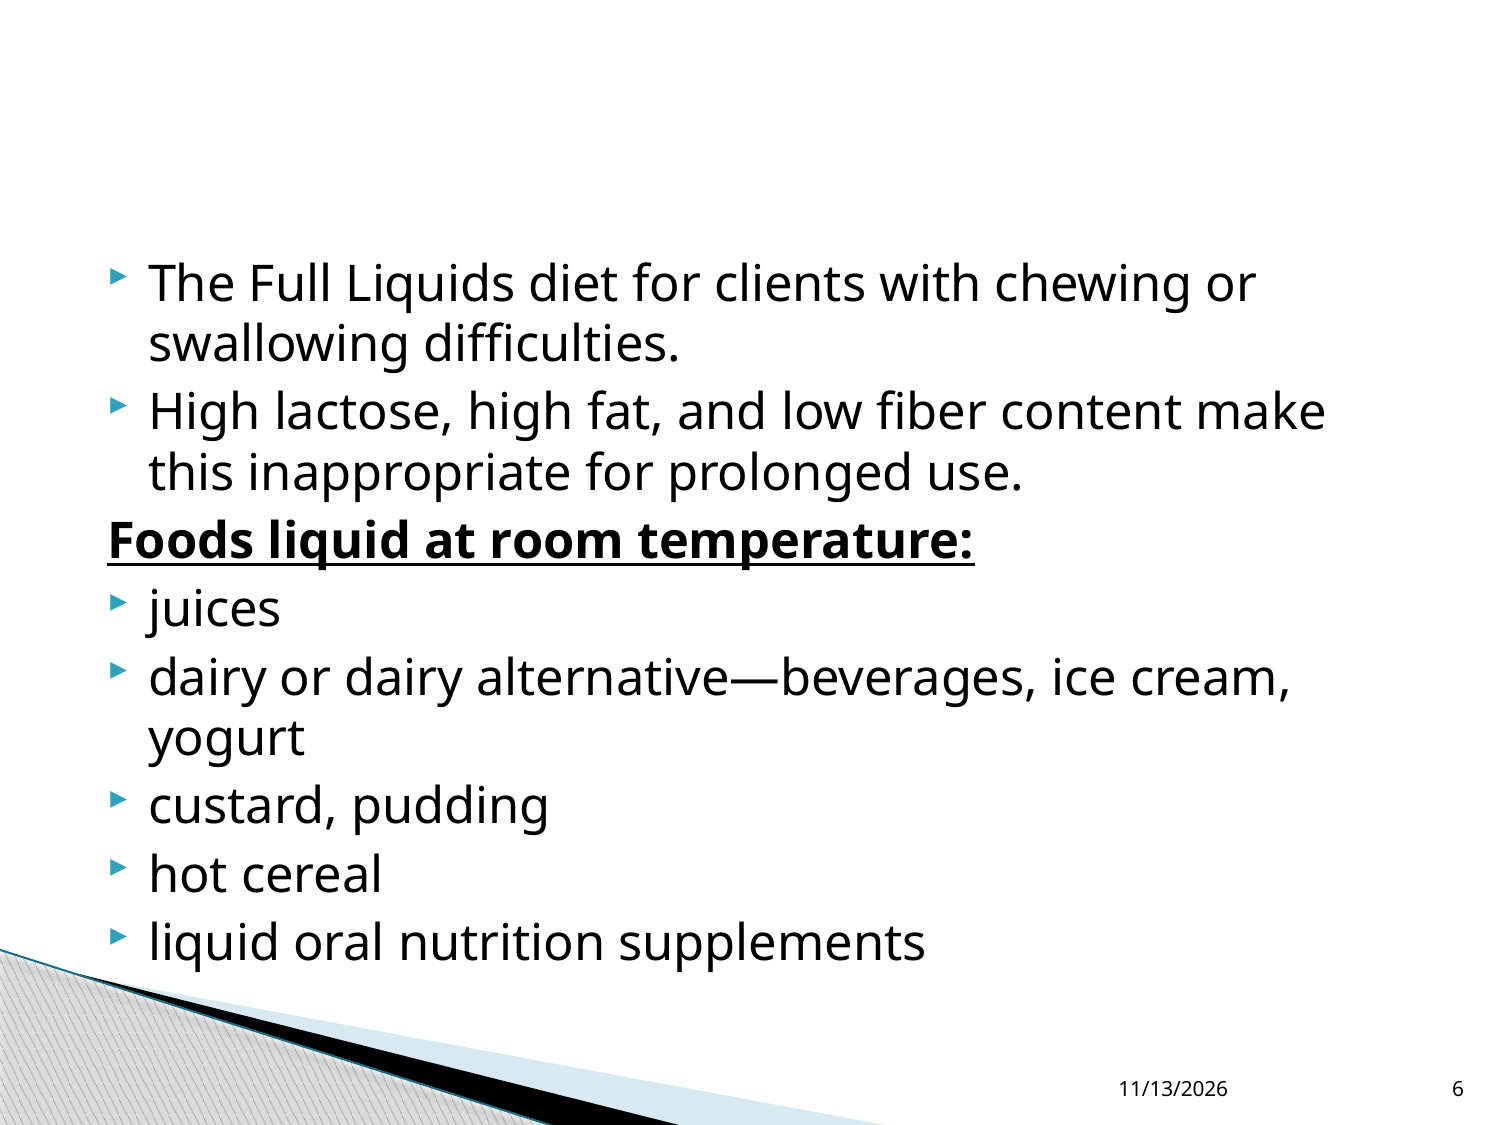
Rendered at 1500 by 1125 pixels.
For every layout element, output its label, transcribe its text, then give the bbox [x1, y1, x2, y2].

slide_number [1103, 1051, 1418, 1112]
list The Full Liquids diet for clients with chewing or swallowing difficulties. High lactose, high fat, and low fiber content make this inappropriate for prolonged use. Foods liquid at room temperature: juices dairy or dairy alternative—beverages, ice cream, yogurt custard, pudding hot cereal liquid oral nutrition supplements [75, 243, 1425, 986]
slide_number 6 [1418, 1051, 1479, 1112]
